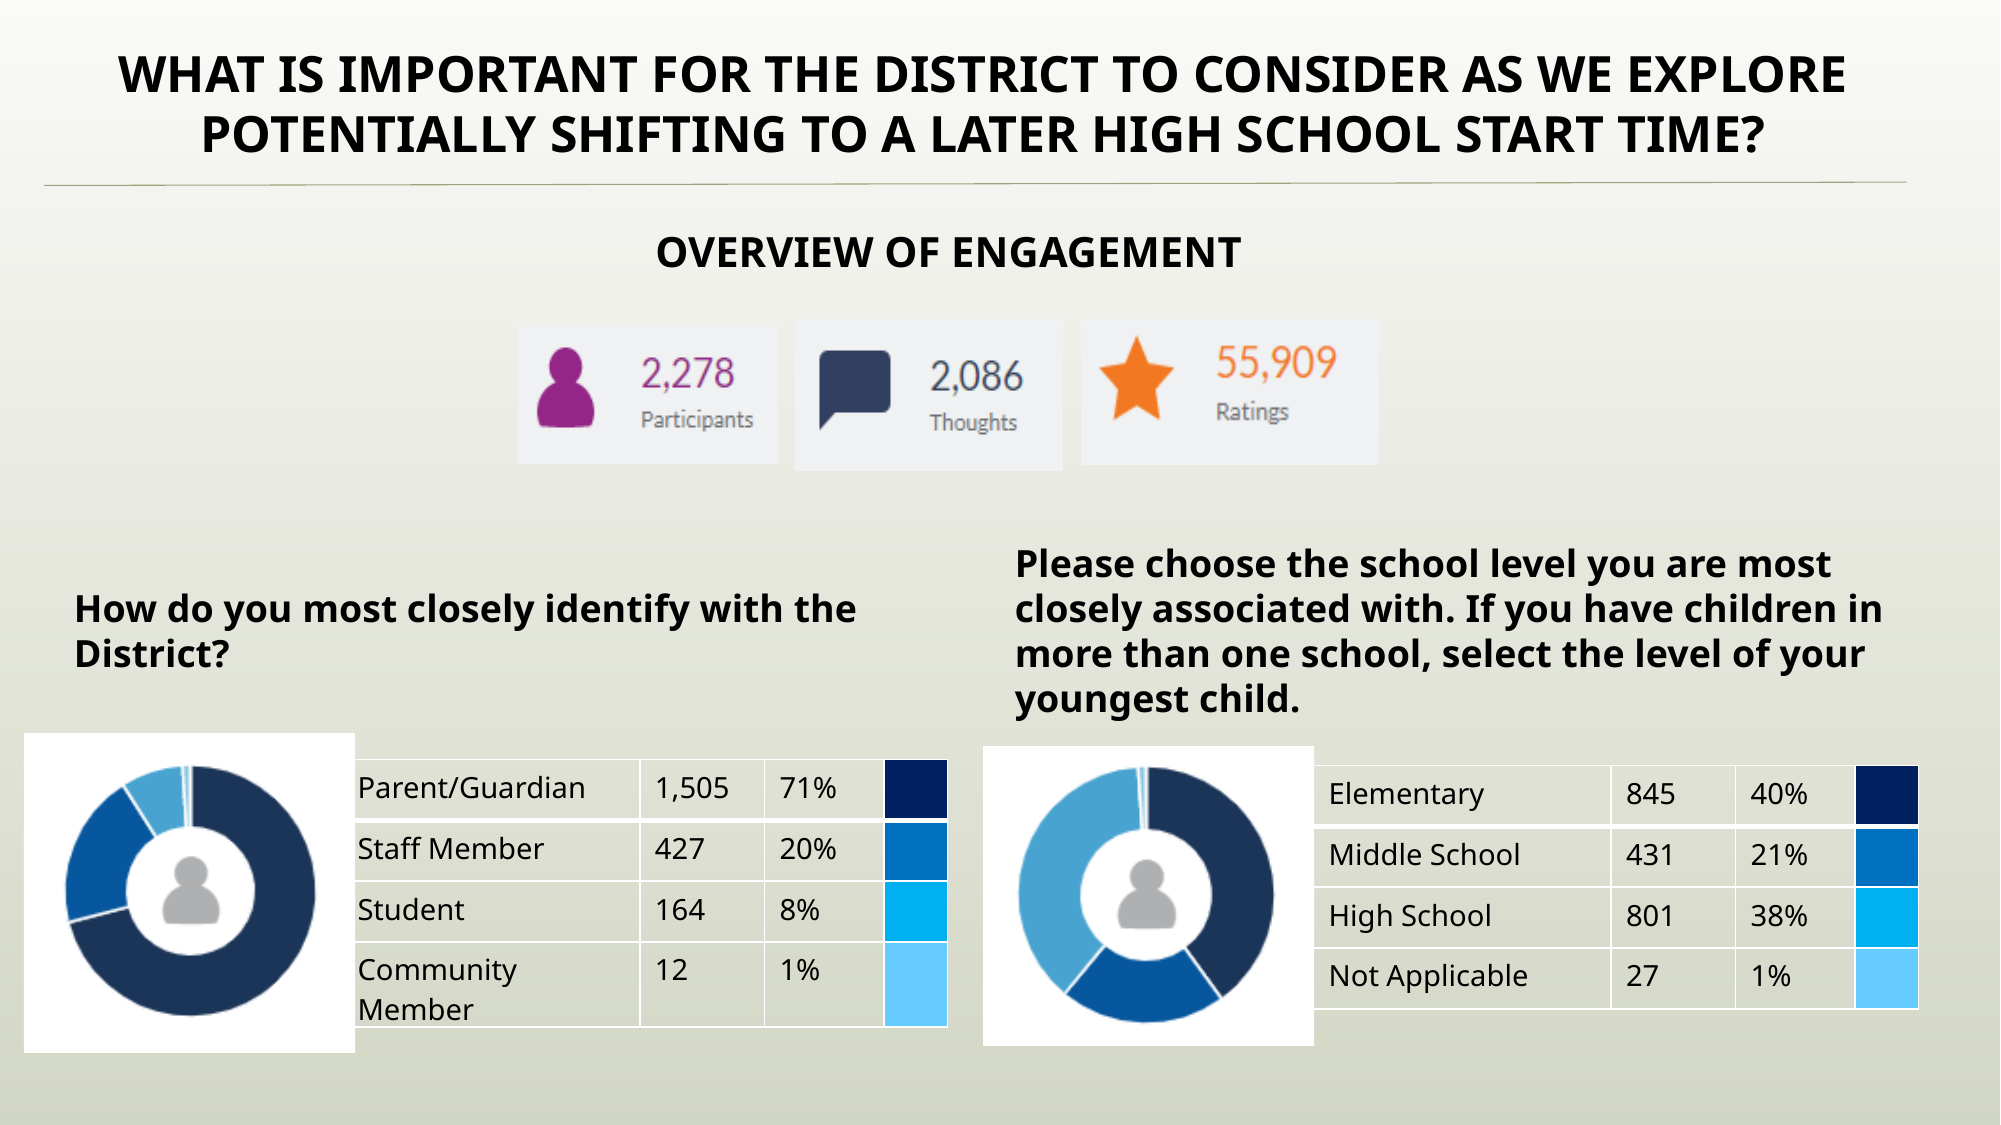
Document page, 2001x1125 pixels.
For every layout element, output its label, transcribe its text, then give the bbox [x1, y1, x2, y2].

table_cell Community Member [356, 943, 639, 1026]
table_cell 164 [641, 882, 764, 941]
table_cell 427 [641, 823, 764, 880]
table_header 40% [1736, 766, 1854, 824]
table_cell [885, 943, 947, 1026]
table_header 71% [765, 760, 883, 818]
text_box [44, 182, 1907, 186]
table_cell [885, 823, 947, 880]
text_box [518, 319, 1379, 471]
text_box WHAT IS IMPORTANT FOR THE DISTRICT TO CONSIDER AS WE EXPLORE POTENTIALLY SHIFTING TO A LATER HIGH SCHOOL START TIME? [59, 35, 1907, 171]
text_box OVERVIEW OF ENGAGEMENT [530, 218, 1367, 284]
table_header 1,505 [641, 760, 764, 818]
table_cell Student [356, 882, 639, 941]
table_cell Not Applicable [1315, 949, 1610, 1008]
table_header [1856, 766, 1918, 824]
table_cell 20% [765, 823, 883, 880]
table_cell 27 [1612, 949, 1735, 1008]
picture [23, 733, 356, 1053]
table_cell 431 [1612, 829, 1735, 886]
table_cell [1856, 949, 1918, 1008]
table_header [885, 760, 947, 818]
table_cell 1% [765, 943, 883, 1026]
text_box How do you most closely identify with the District? [59, 578, 949, 683]
table_cell Staff Member [356, 823, 639, 880]
table_cell Middle School [1315, 829, 1610, 886]
table_cell 801 [1612, 888, 1735, 947]
table_cell [1856, 888, 1918, 947]
table_cell 1% [1736, 949, 1854, 1008]
table_header Elementary [1315, 766, 1610, 824]
picture [982, 745, 1315, 1046]
table_cell 8% [765, 882, 883, 941]
text_box Please choose the school level you are most closely associated with. If you have children in more than one school, select the level of your youngest child. [999, 532, 1908, 728]
table_header Parent/Guardian [356, 760, 639, 818]
table_cell High School [1315, 888, 1610, 947]
table_cell 12 [641, 943, 764, 1026]
table_cell [1856, 829, 1918, 886]
table_cell [885, 882, 947, 941]
table_cell 21% [1736, 829, 1854, 886]
table_header 845 [1612, 766, 1735, 824]
table_cell 38% [1736, 888, 1854, 947]
